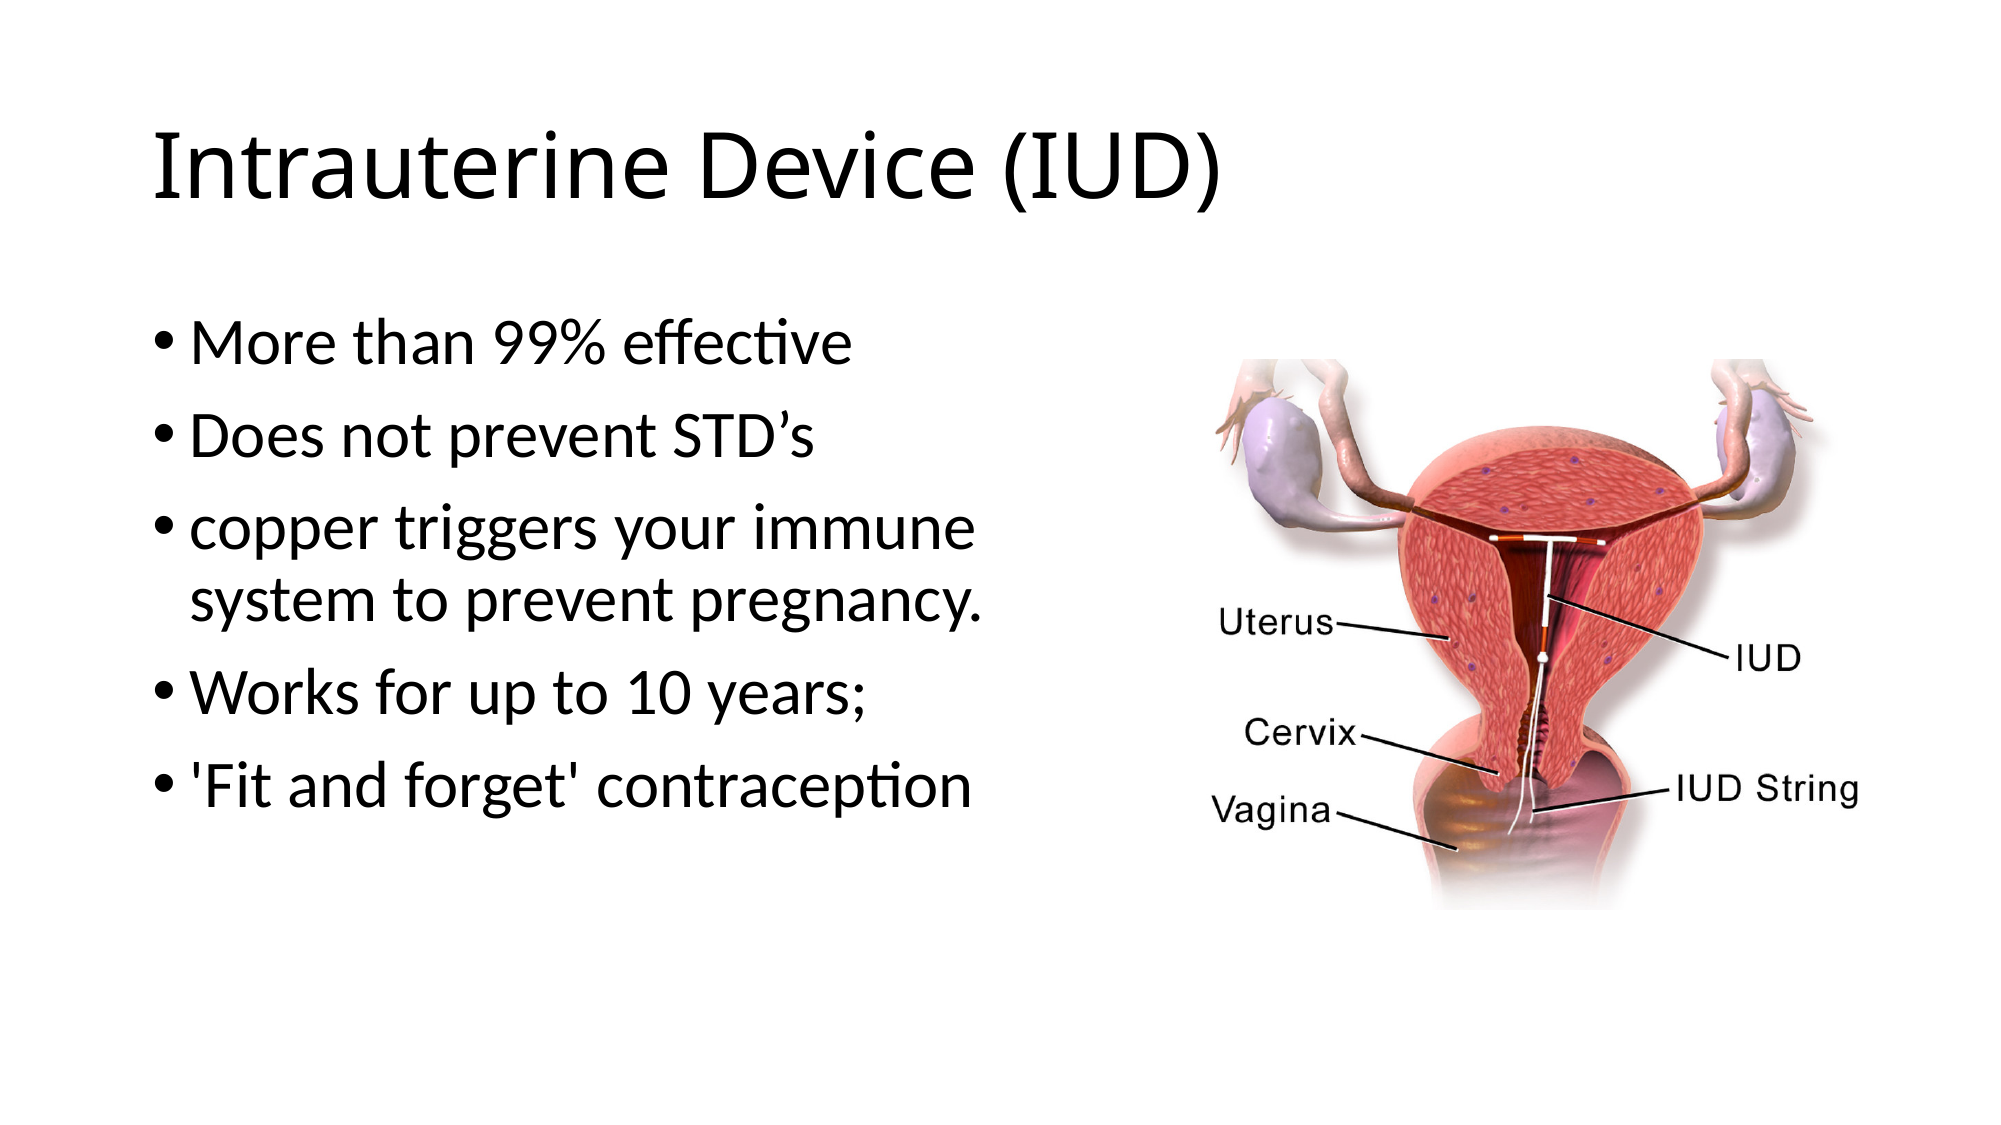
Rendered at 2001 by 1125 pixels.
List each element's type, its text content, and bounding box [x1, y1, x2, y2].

picture [1111, 359, 1937, 910]
title Intrauterine Device (IUD) [137, 59, 1863, 278]
list More than 99% effective Does not prevent STD’s copper triggers your immune system to prevent pregnancy. Works for up to 10 years; 'Fit and forget' contraception [137, 299, 1079, 1014]
